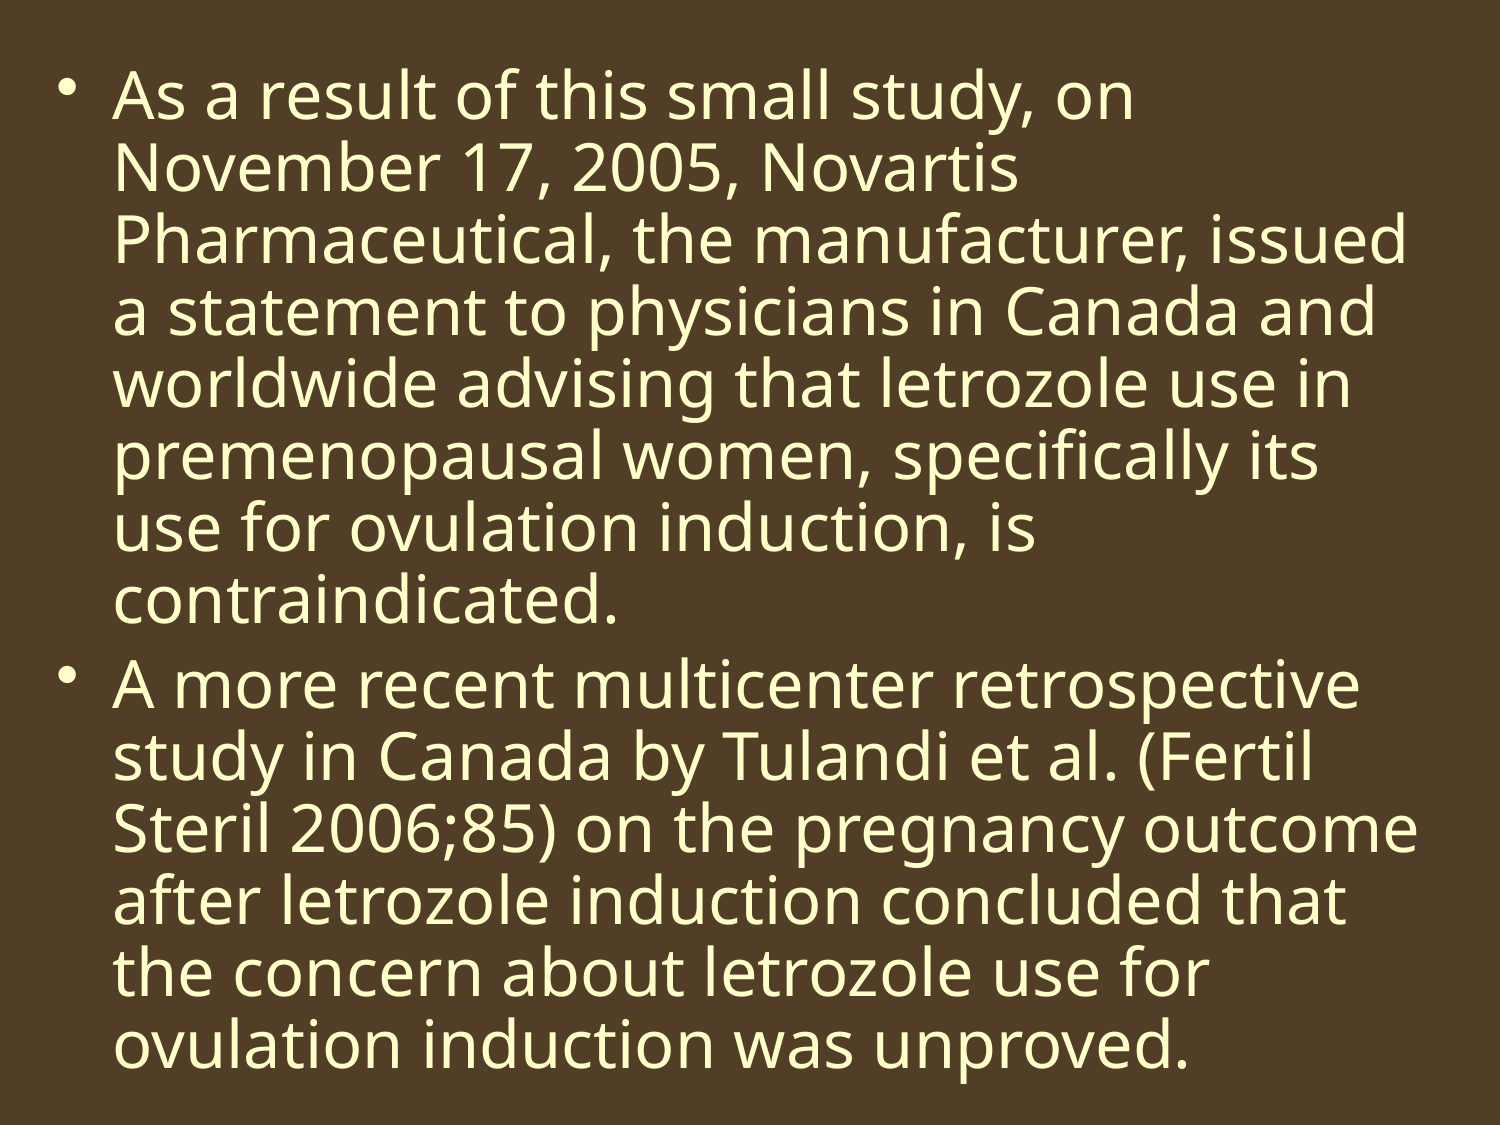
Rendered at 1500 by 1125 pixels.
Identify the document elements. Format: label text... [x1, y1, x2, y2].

list As a result of this small study, on November 17, 2005, Novartis Pharmaceutical, the manufacturer, issued a statement to physicians in Canada and worldwide advising that letrozole use in premenopausal women, specifically its use for ovulation induction, is contraindicated. A more recent multicenter retrospective study in Canada by Tulandi et al. (Fertil Steril 2006;85) on the pregnancy outcome after letrozole induction concluded that the concern about letrozole use for ovulation induction was unproved. [40, 54, 1460, 1095]
